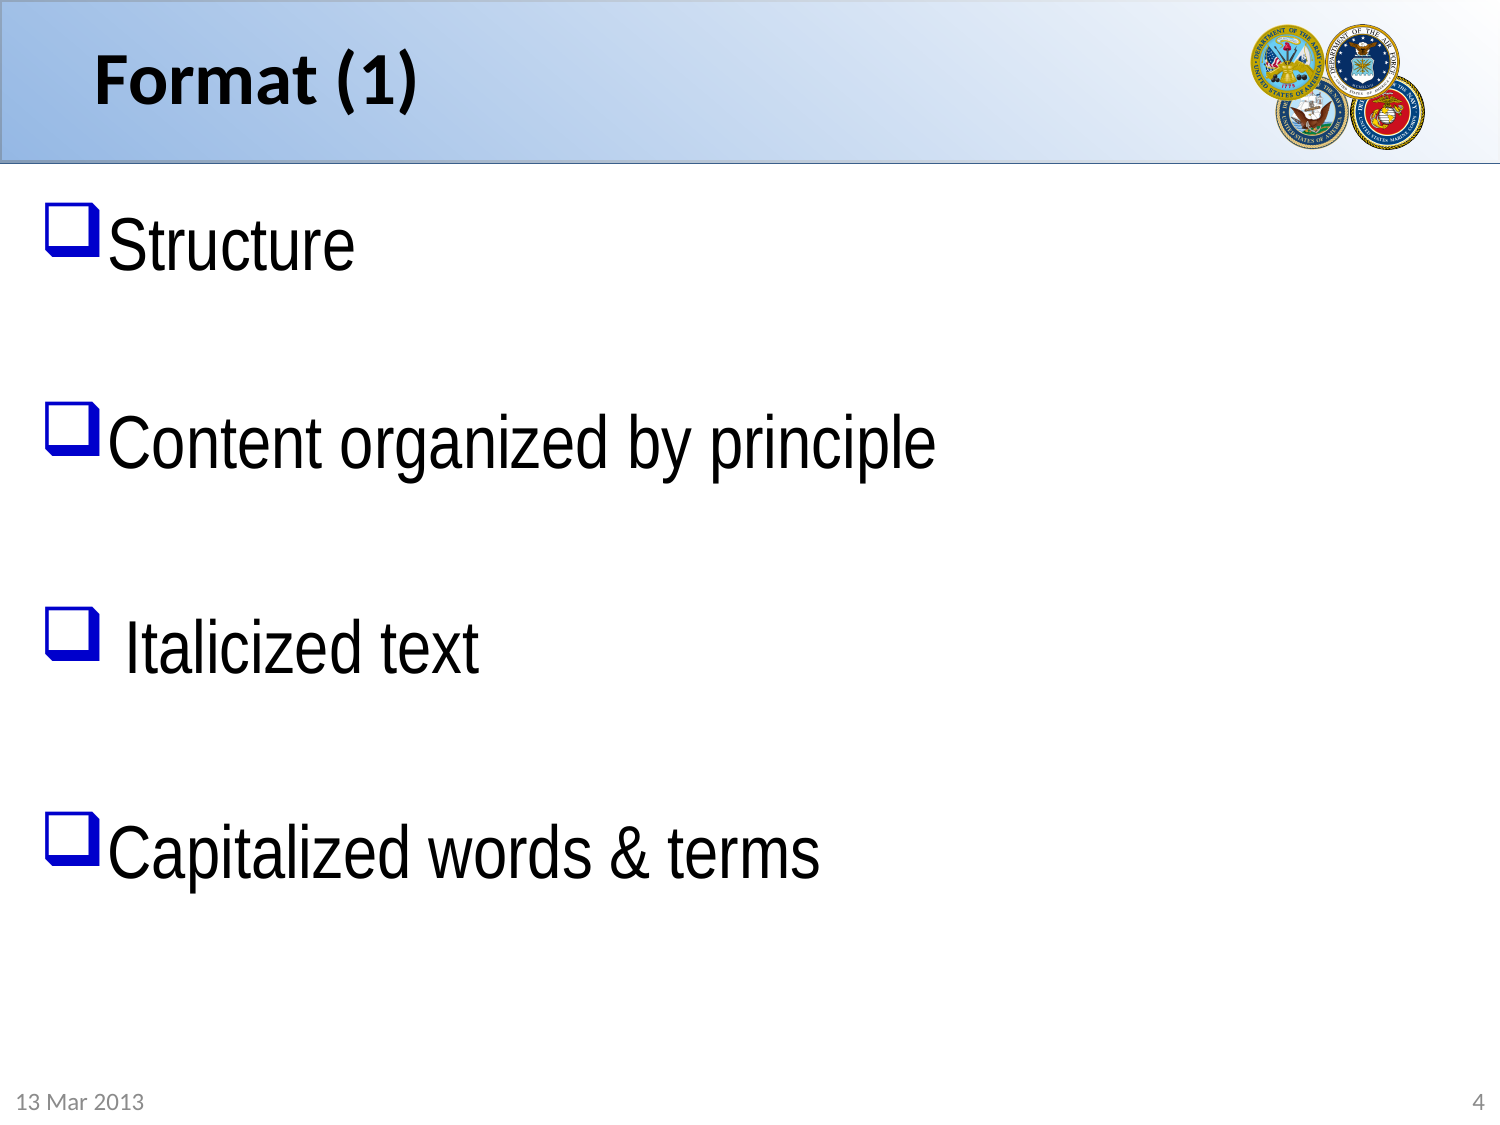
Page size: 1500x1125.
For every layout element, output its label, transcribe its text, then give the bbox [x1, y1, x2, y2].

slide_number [0, 1074, 350, 1125]
picture [1250, 24, 1425, 150]
slide_number 4 [1149, 1074, 1500, 1125]
list Structure Content organized by principle Italicized text Capitalized words & terms [24, 187, 1463, 1005]
title Format (1) [62, 0, 1250, 150]
